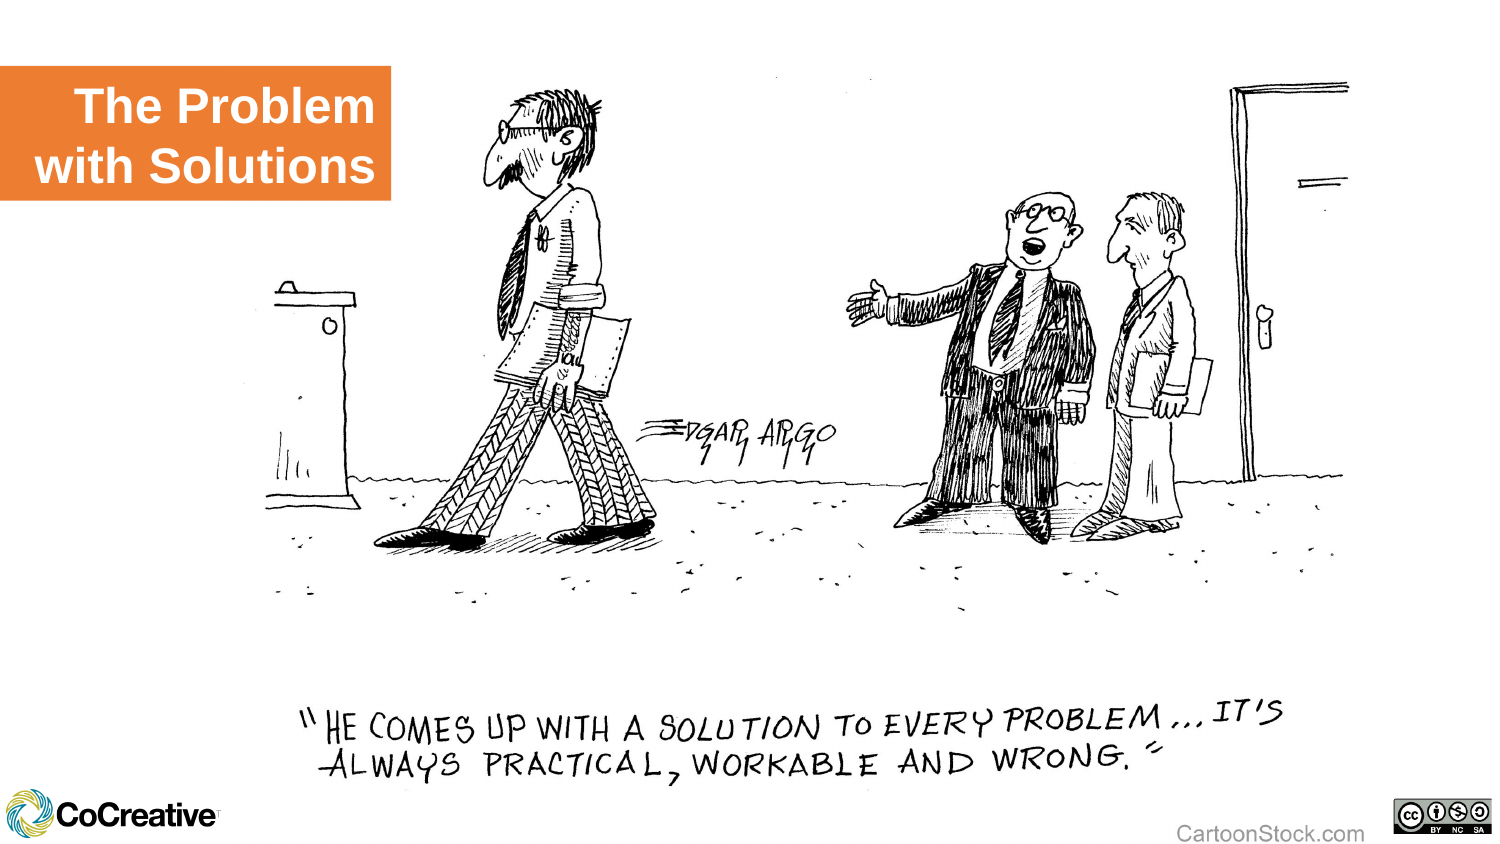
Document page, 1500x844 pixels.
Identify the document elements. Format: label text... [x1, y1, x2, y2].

picture [3, 0, 1366, 844]
text_box The Problem with Solutions [0, 65, 221, 201]
